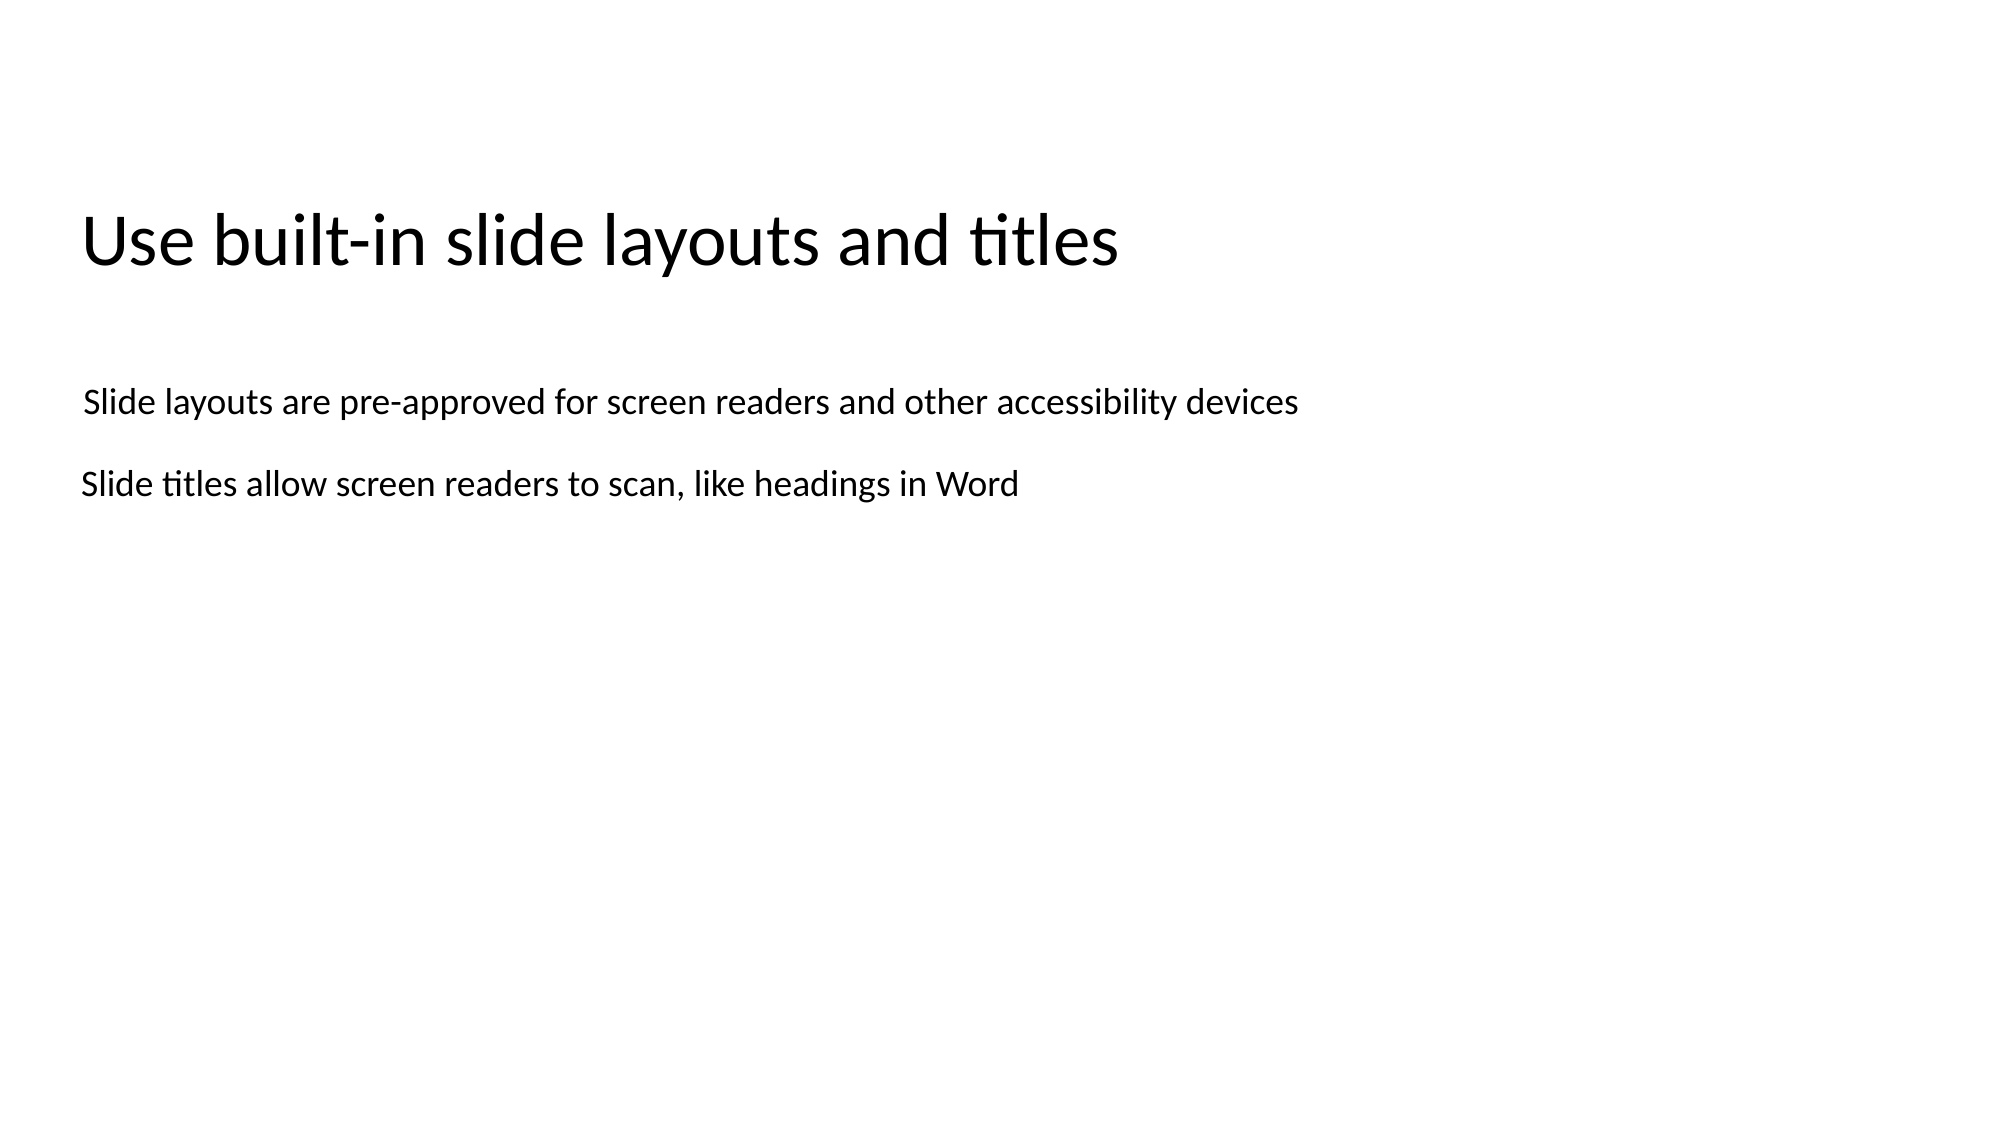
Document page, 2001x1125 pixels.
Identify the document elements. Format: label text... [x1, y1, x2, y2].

text_box Slide titles allow screen readers to scan, like headings in Word [66, 451, 1454, 511]
text_box Slide layouts are pre-approved for screen readers and other accessibility devices [68, 370, 1532, 430]
text_box Use built-in slide layouts and titles [66, 182, 1808, 288]
